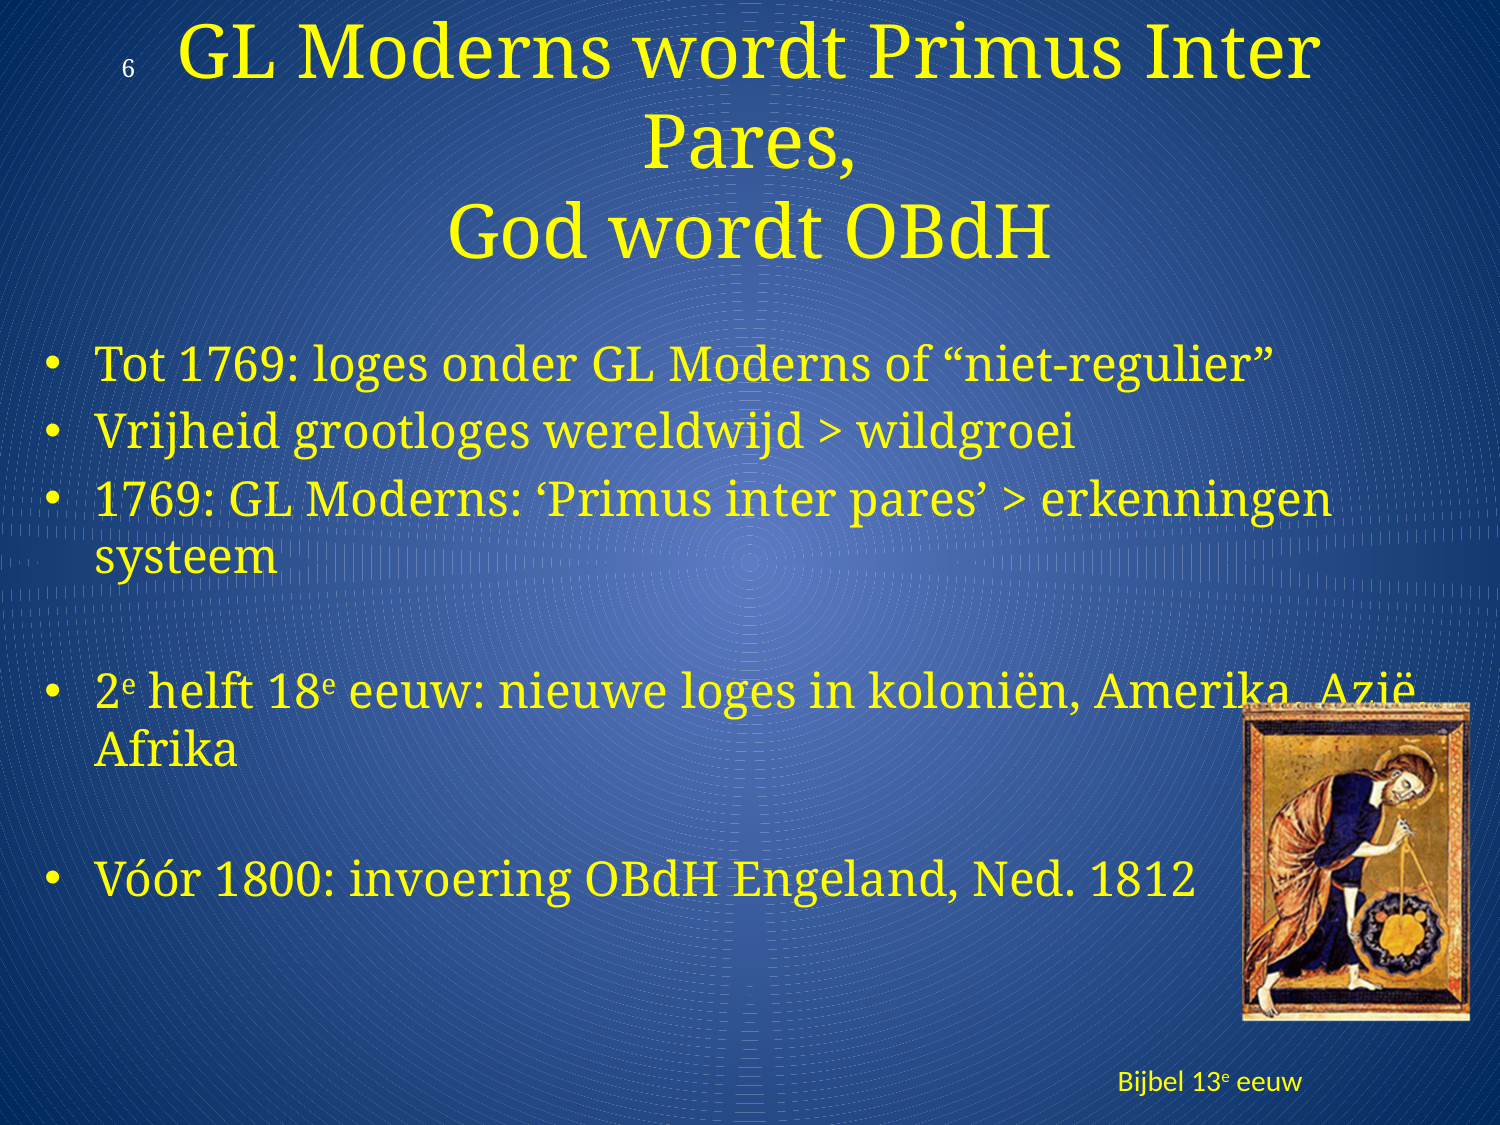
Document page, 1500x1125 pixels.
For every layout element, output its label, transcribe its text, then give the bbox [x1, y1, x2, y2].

picture [1242, 702, 1471, 1023]
list Tot 1769: loges onder GL Moderns of “niet-regulier” Vrijheid grootloges wereldwijd > wildgroei 1769: GL Moderns: ‘Primus inter pares’ > erkenningen systeem 2e helft 18e eeuw: nieuwe loges in koloniën, Amerika, Azië, Afrika Vóór 1800: invoering OBdH Engeland, Ned. 1812 Bijbel 13e eeuw [29, 262, 1483, 1106]
text_box 6 [100, 45, 172, 90]
title GL Moderns wordt Primus Inter Pares, God wordt OBdH [75, 45, 1425, 233]
